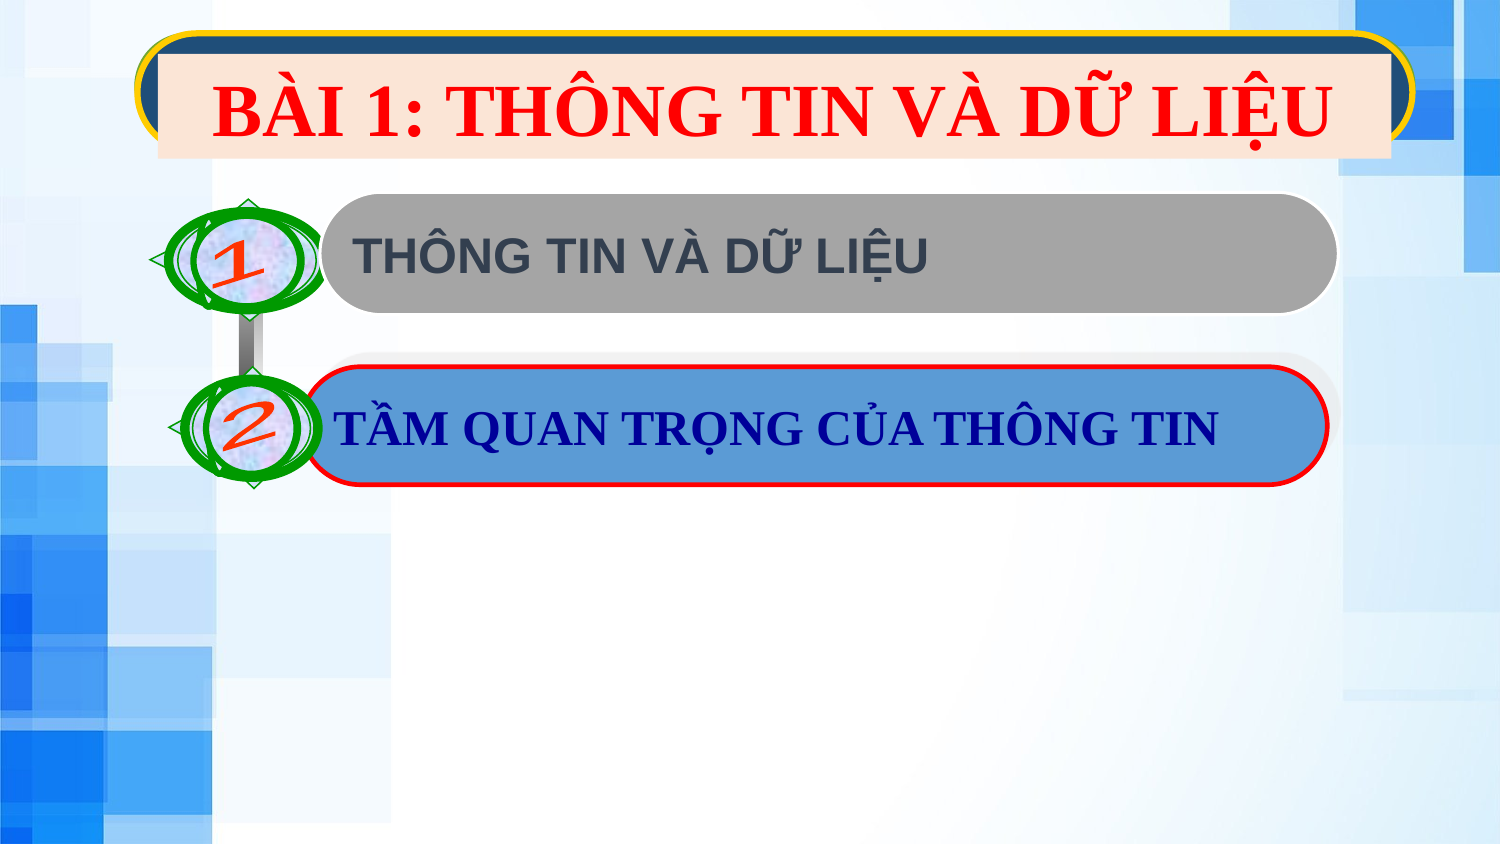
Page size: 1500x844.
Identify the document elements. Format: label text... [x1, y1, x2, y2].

picture [0, 0, 1500, 844]
text_box BÀI 1: THÔNG TIN VÀ DỮ LIỆU [157, 53, 1392, 159]
text_box [137, 33, 1413, 137]
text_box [168, 366, 318, 489]
text_box TẦM QUAN TRỌNG CỦA THÔNG TIN [318, 366, 1328, 485]
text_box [149, 199, 325, 321]
text_box THÔNG TIN VÀ DỮ LIỆU [325, 190, 1340, 317]
